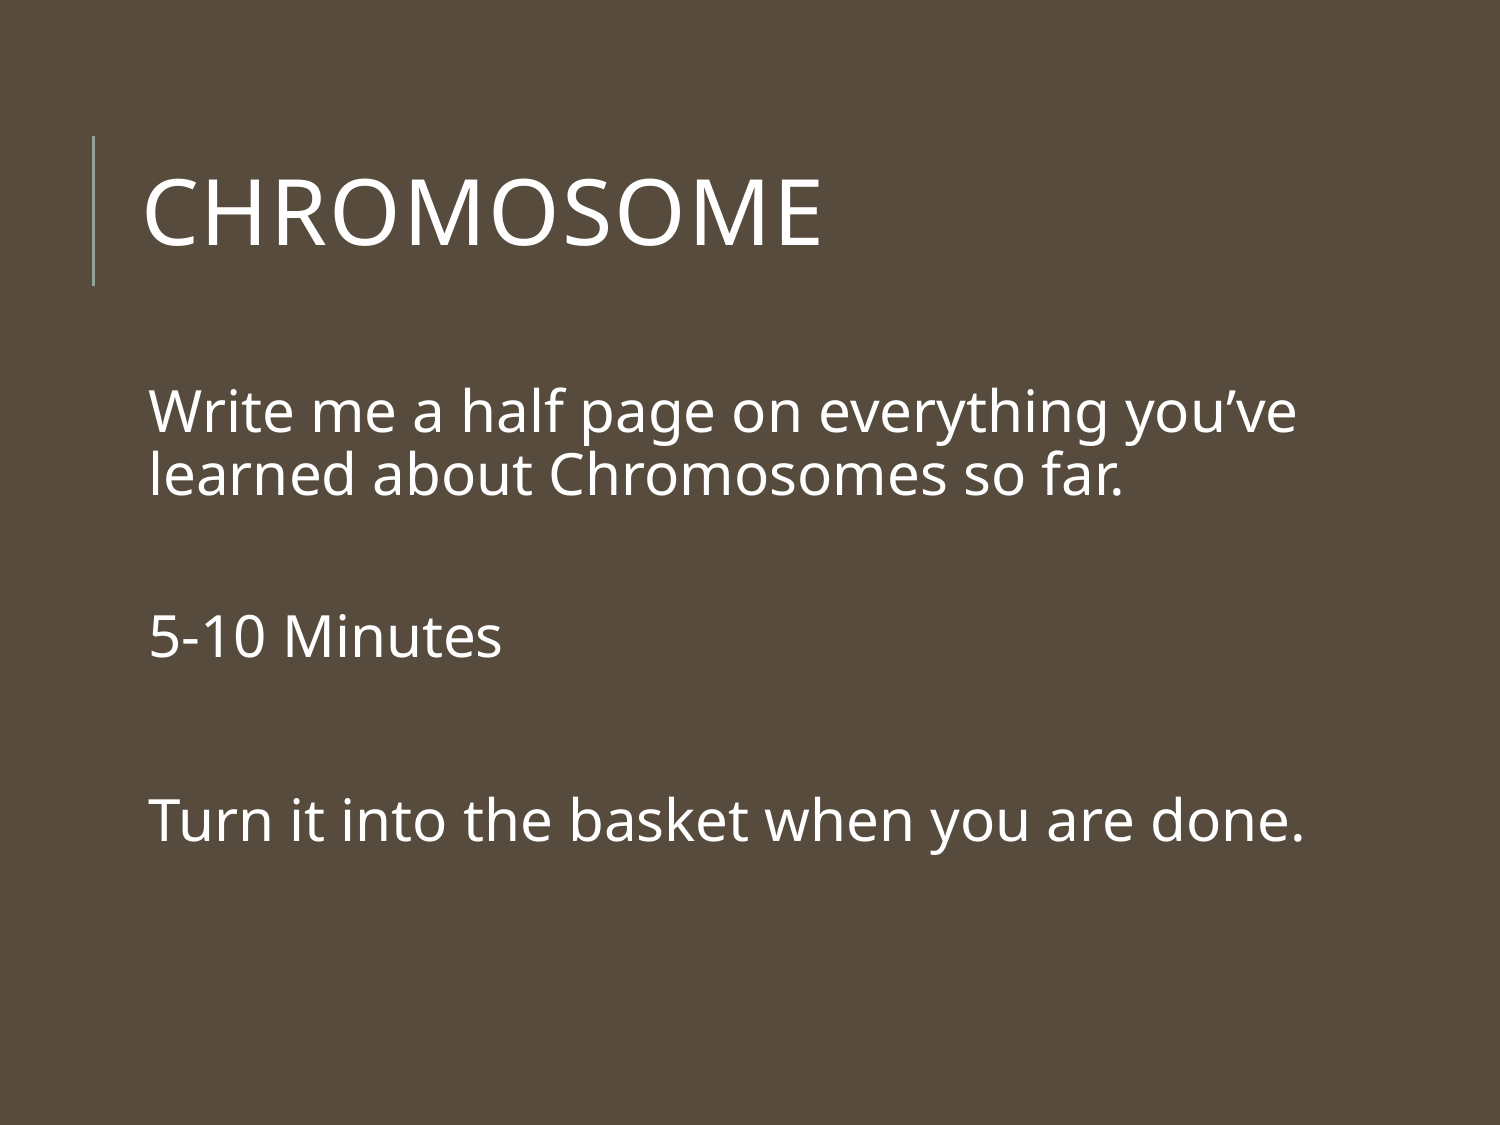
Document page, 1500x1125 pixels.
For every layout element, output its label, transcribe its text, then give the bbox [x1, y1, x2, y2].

list Write me a half page on everything you’ve learned about Chromosomes so far. 5-10 Minutes Turn it into the basket when you are done. [126, 375, 1322, 1035]
title Chromosome [126, 96, 1322, 342]
